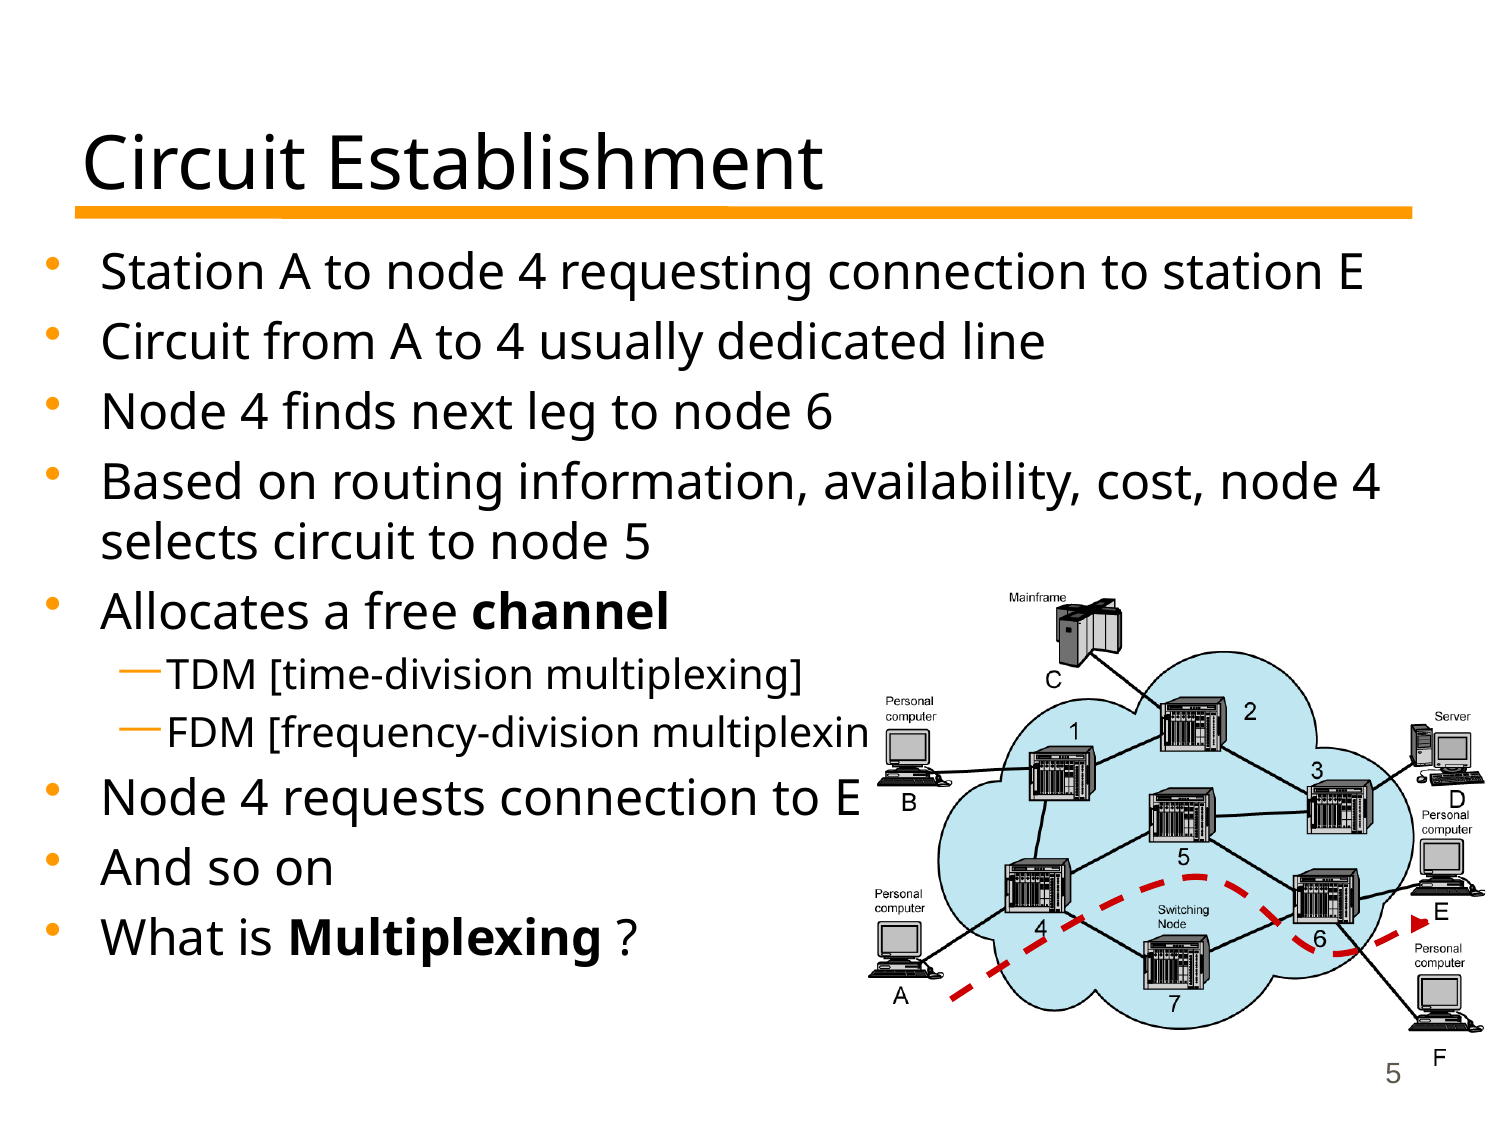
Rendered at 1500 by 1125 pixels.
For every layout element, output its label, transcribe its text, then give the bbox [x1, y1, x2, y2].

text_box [867, 585, 1486, 1071]
list Station A to node 4 requesting connection to station E Circuit from A to 4 usually dedicated line Node 4 finds next leg to node 6 Based on routing information, availability, cost, node 4 selects circuit to node 5 Allocates a free channel TDM [time-division multiplexing] FDM [frequency-division multiplexing] Node 4 requests connection to E And so on What is Multiplexing ? [29, 231, 1424, 952]
title Circuit Establishment [66, 24, 1413, 213]
slide_number 5 [1104, 1079, 1417, 1097]
